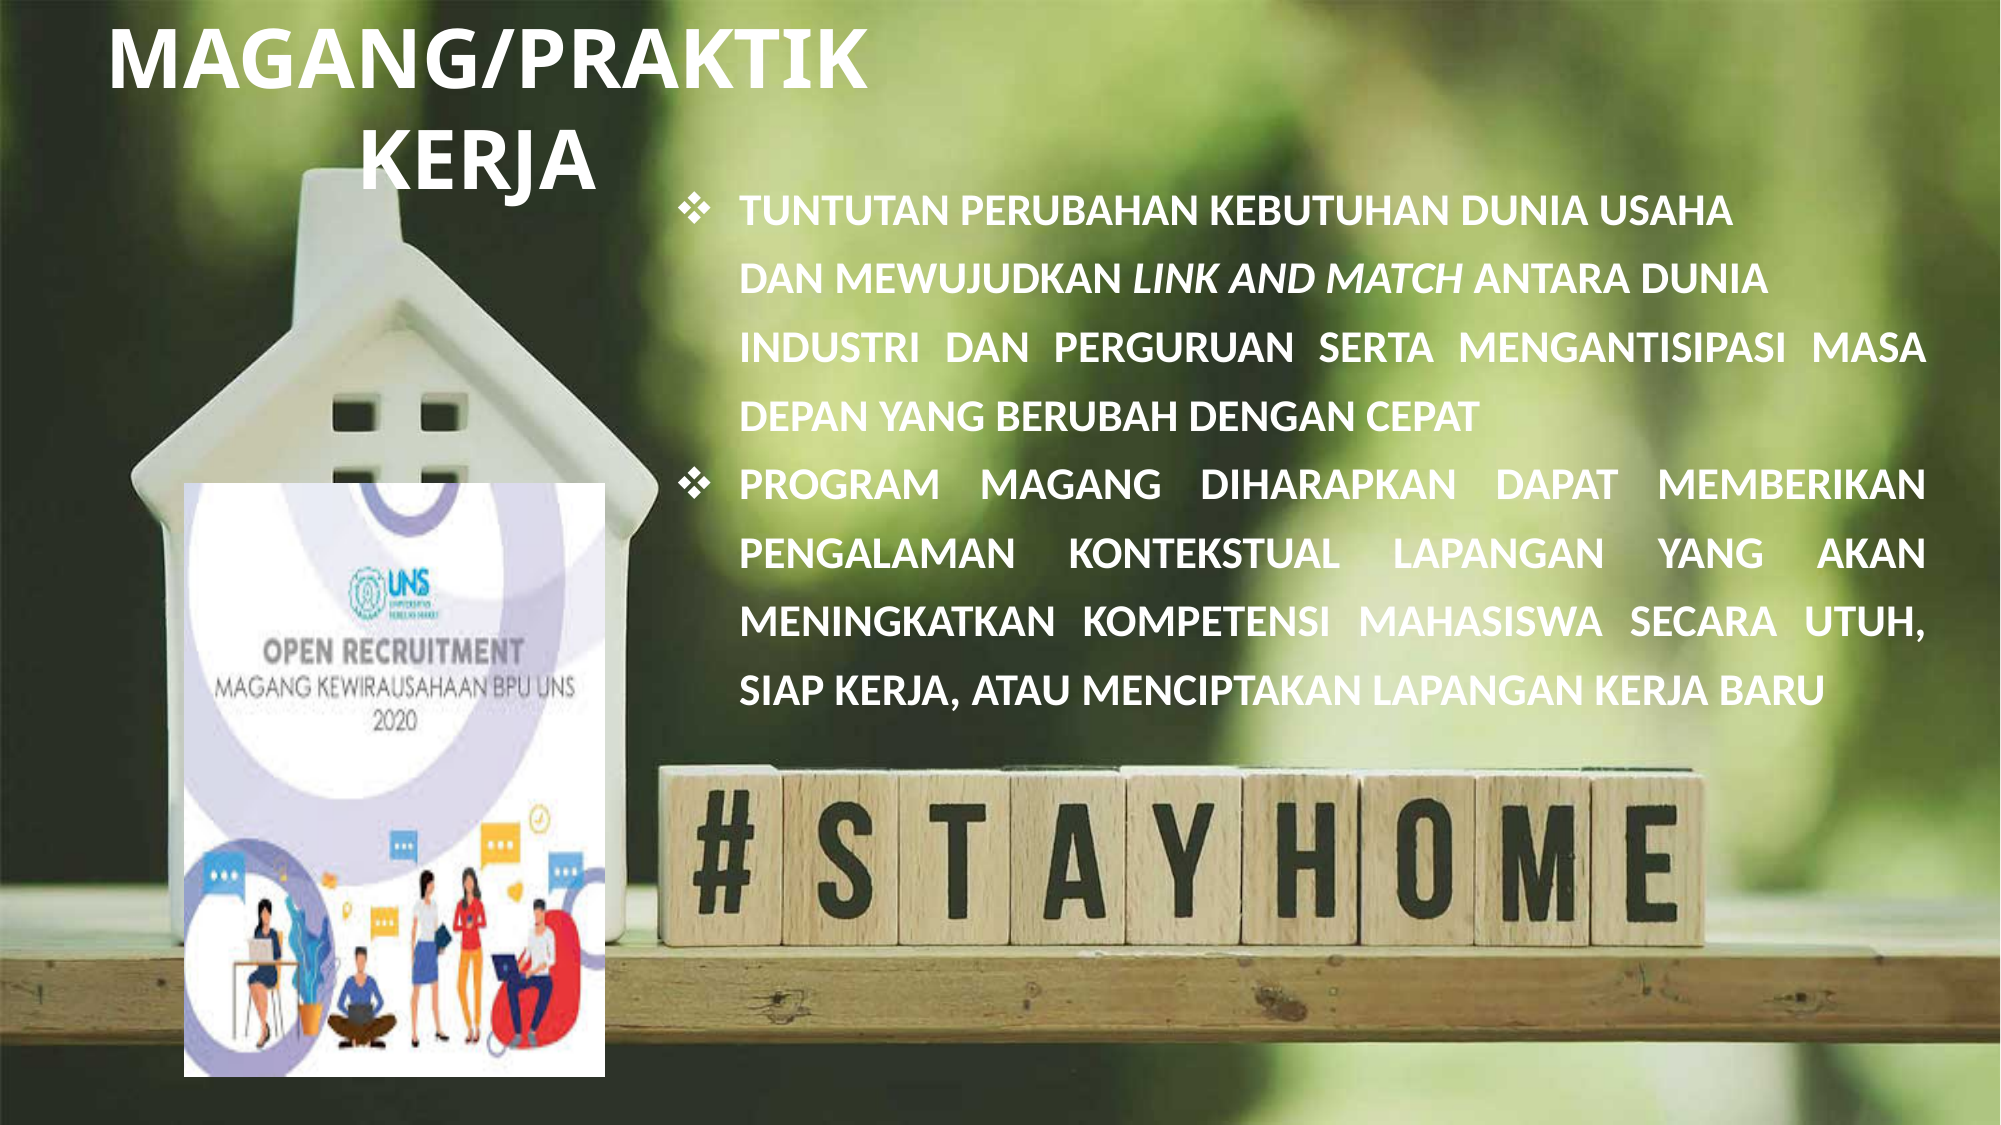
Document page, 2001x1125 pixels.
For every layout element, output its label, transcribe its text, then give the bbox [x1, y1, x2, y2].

picture [0, 0, 2001, 1125]
text_box MAGANG/PRAKTIK KERJA [0, 0, 975, 218]
text_box TUNTUTAN PERUBAHAN KEBUTUHAN DUNIA USAHA DAN MEWUJUDKAN LINK AND MATCH ANTARA DUNIA INDUSTRI DAN PERGURUAN SERTA MENGANTISIPASI MASA DEPAN YANG BERUBAH DENGAN CEPAT PROGRAM MAGANG DIHARAPKAN DAPAT MEMBERIKAN PENGALAMAN KONTEKSTUAL LAPANGAN YANG AKAN MENINGKATKAN KOMPETENSI MAHASISWA SECARA UTUH, SIAP KERJA, ATAU MENCIPTAKAN LAPANGAN KERJA BARU [659, 160, 1943, 733]
